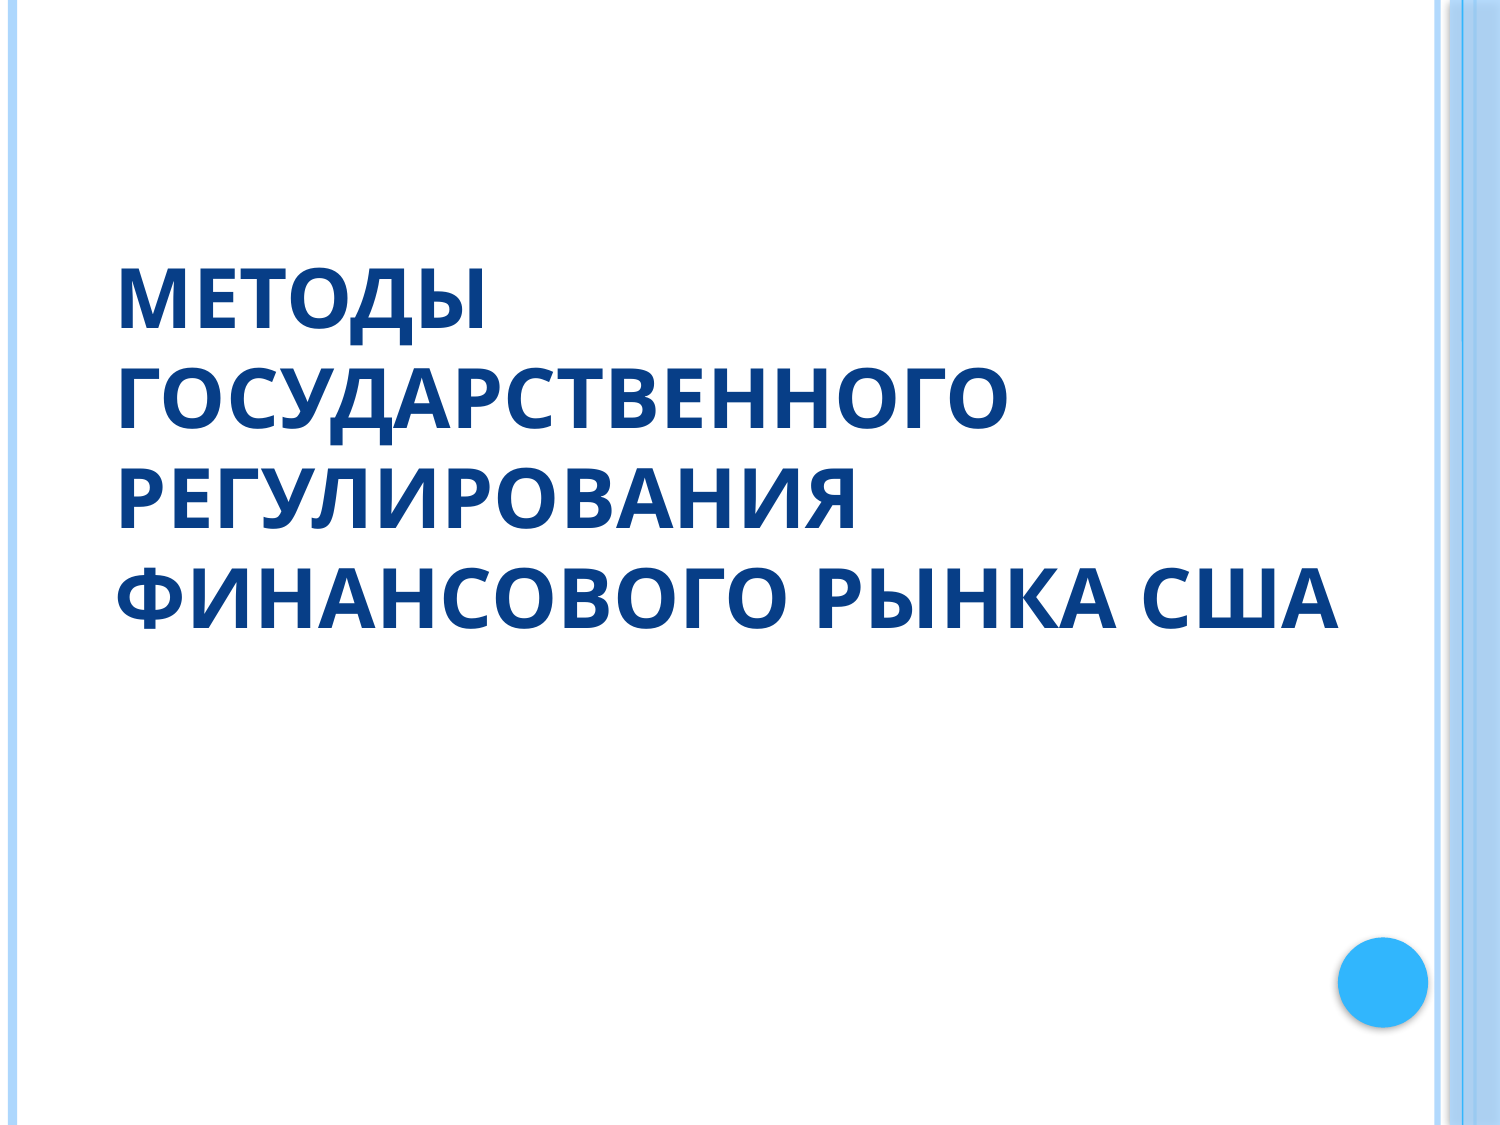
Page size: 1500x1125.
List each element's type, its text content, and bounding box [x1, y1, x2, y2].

title Методы государственного регулирования финансового рынка США [100, 290, 1376, 728]
